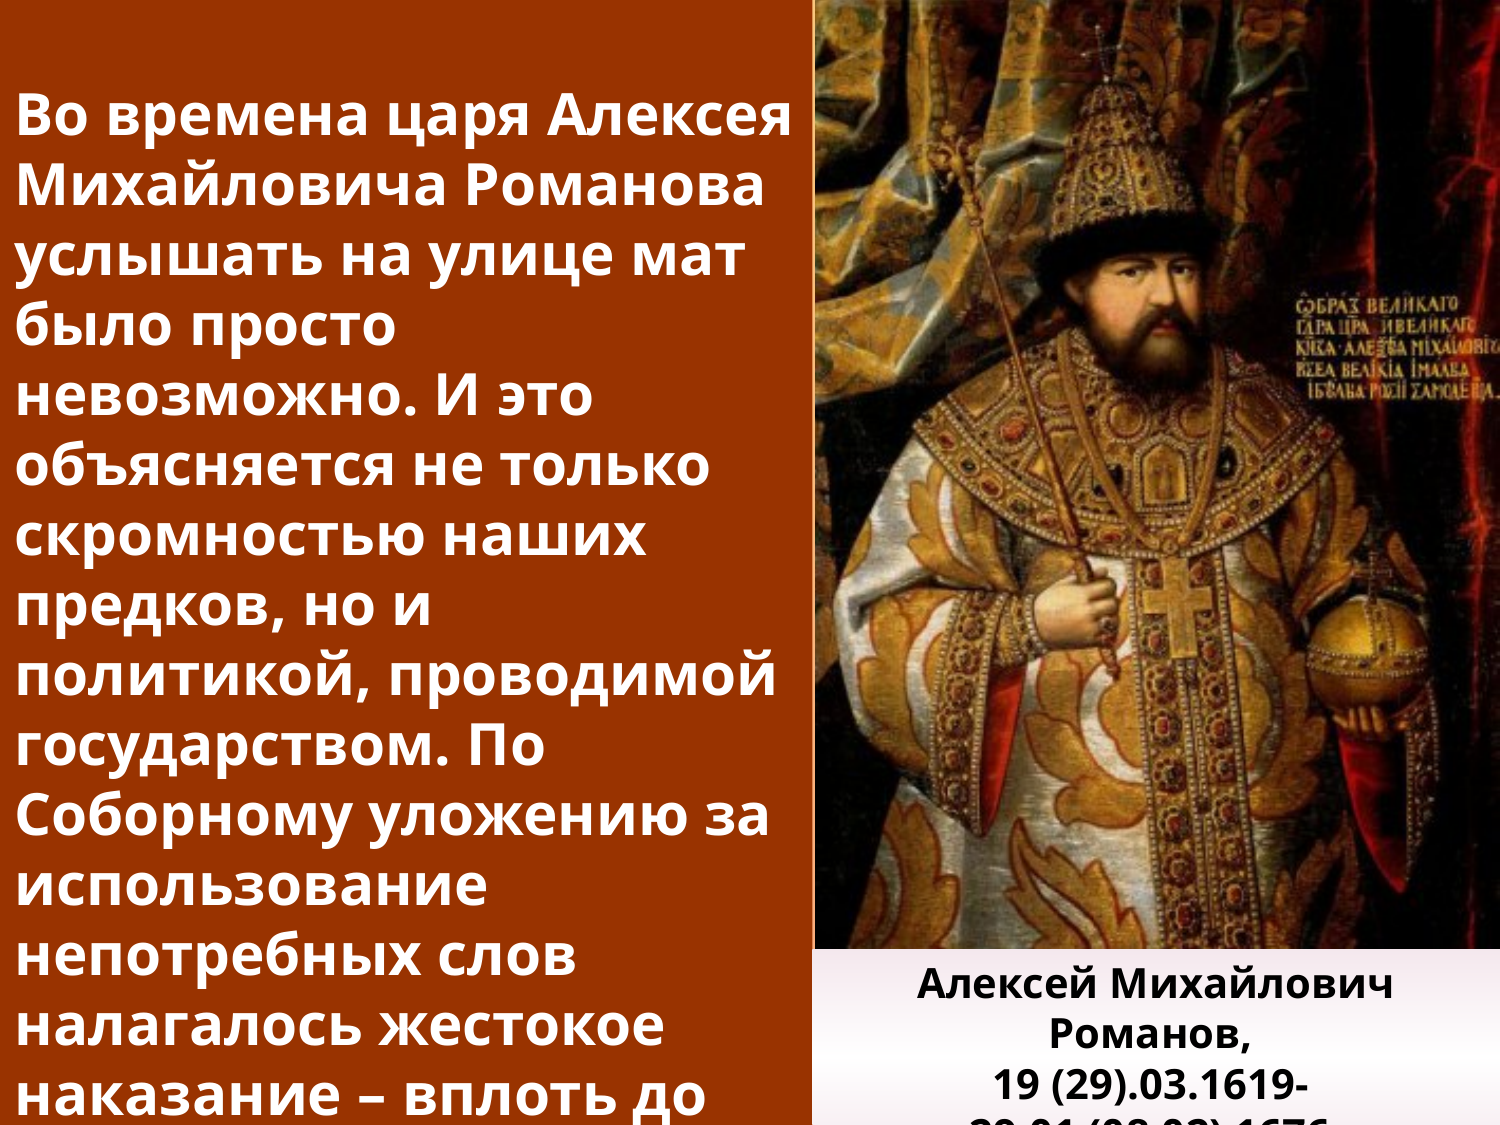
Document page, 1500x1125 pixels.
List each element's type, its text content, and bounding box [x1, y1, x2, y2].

text_box Алексей Михайлович Романов, 19 (29).03.1619- 29.01 (08.02) 1676. [812, 958, 1500, 1125]
text_box Во времена царя Алексея Михайловича Романова услышать на улице мат было просто невозможно. И это объясняется не только скромностью наших предков, но и политикой, проводимой государством. По Соборному уложению за использование непотребных слов налагалось жестокое наказание – вплоть до смертной казни. [0, 0, 812, 1125]
picture [815, 0, 1500, 951]
